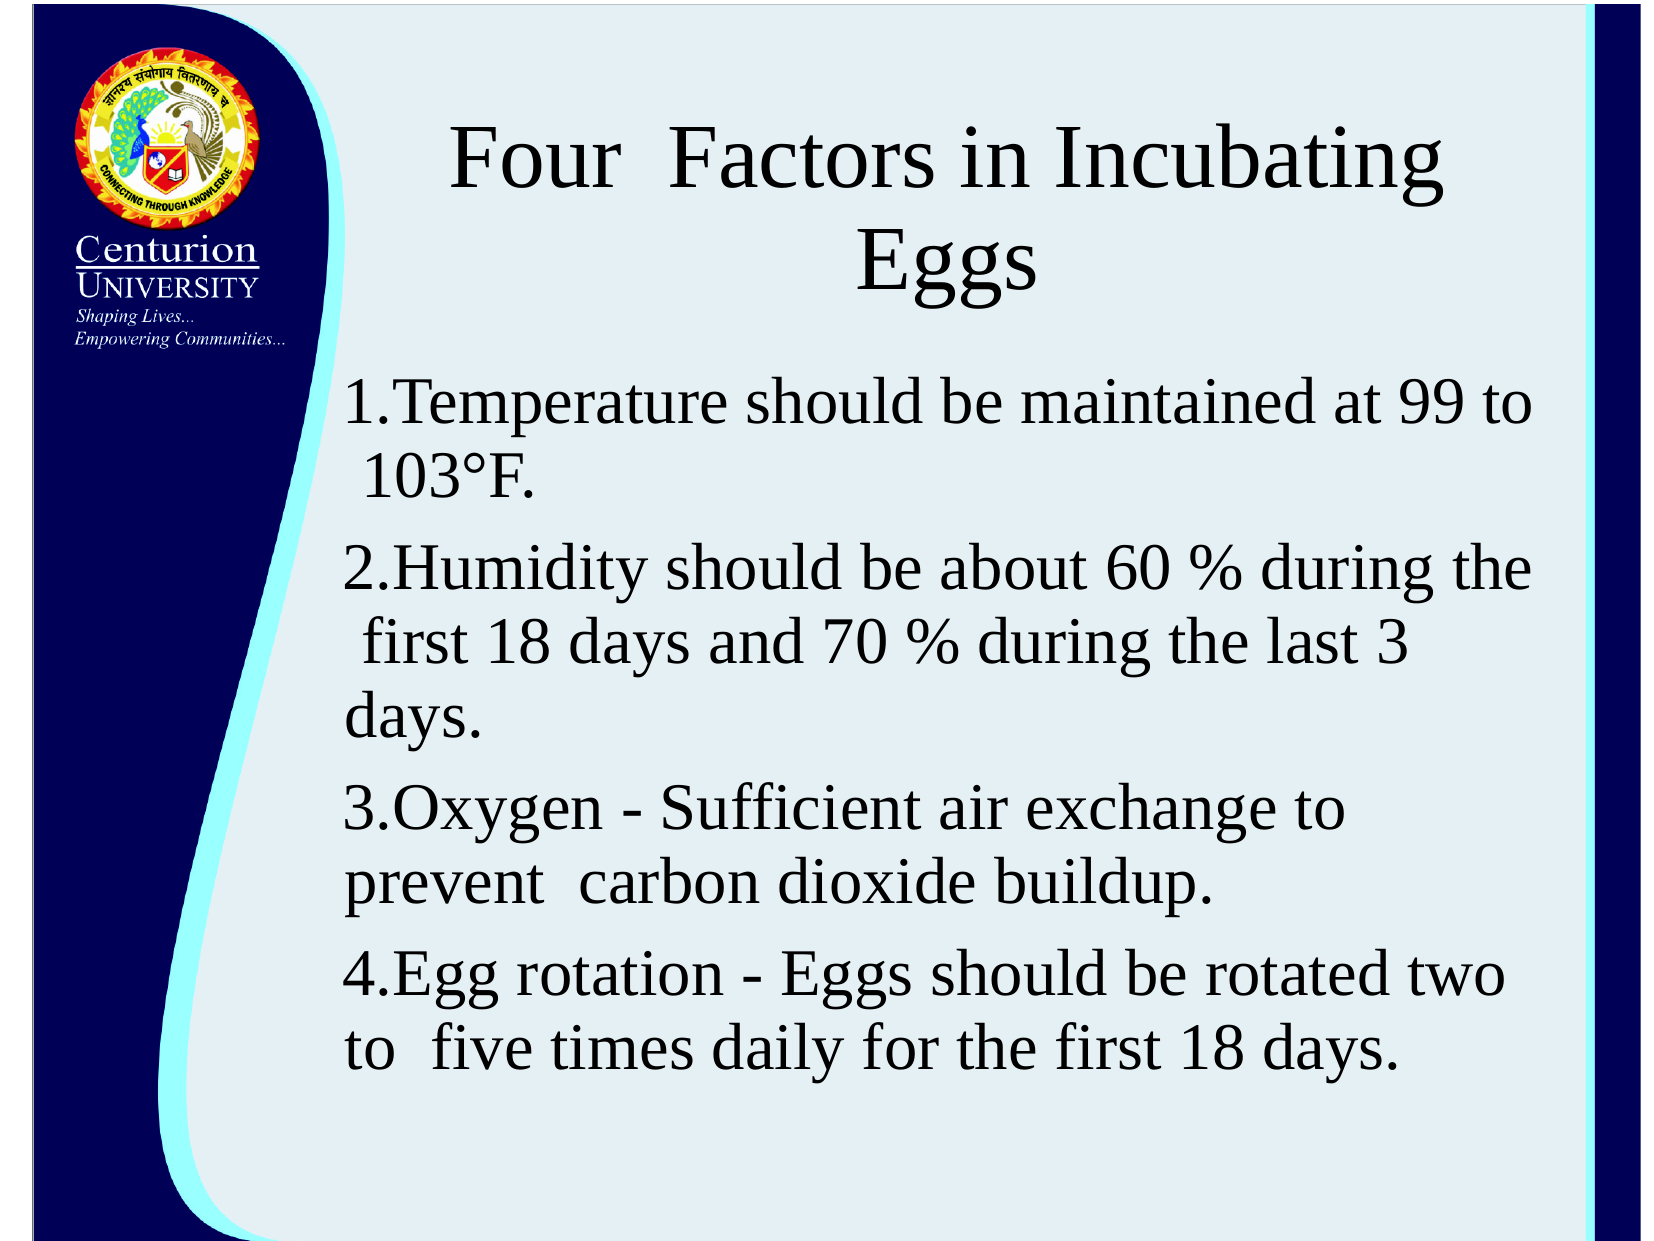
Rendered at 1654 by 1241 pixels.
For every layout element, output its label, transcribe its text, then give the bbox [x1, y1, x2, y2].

title Four Factors in Incubating Eggs [377, 101, 1515, 312]
text_box Temperature should be maintained at 99 to 103°F. Humidity should be about 60 % during the first 18 days and 70 % during the last 3 days. Oxygen - Sufficient air exchange to prevent carbon dioxide buildup. Egg rotation - Eggs should be rotated two to five times daily for the first 18 days. [342, 351, 1546, 1083]
picture [32, 4, 1641, 1241]
